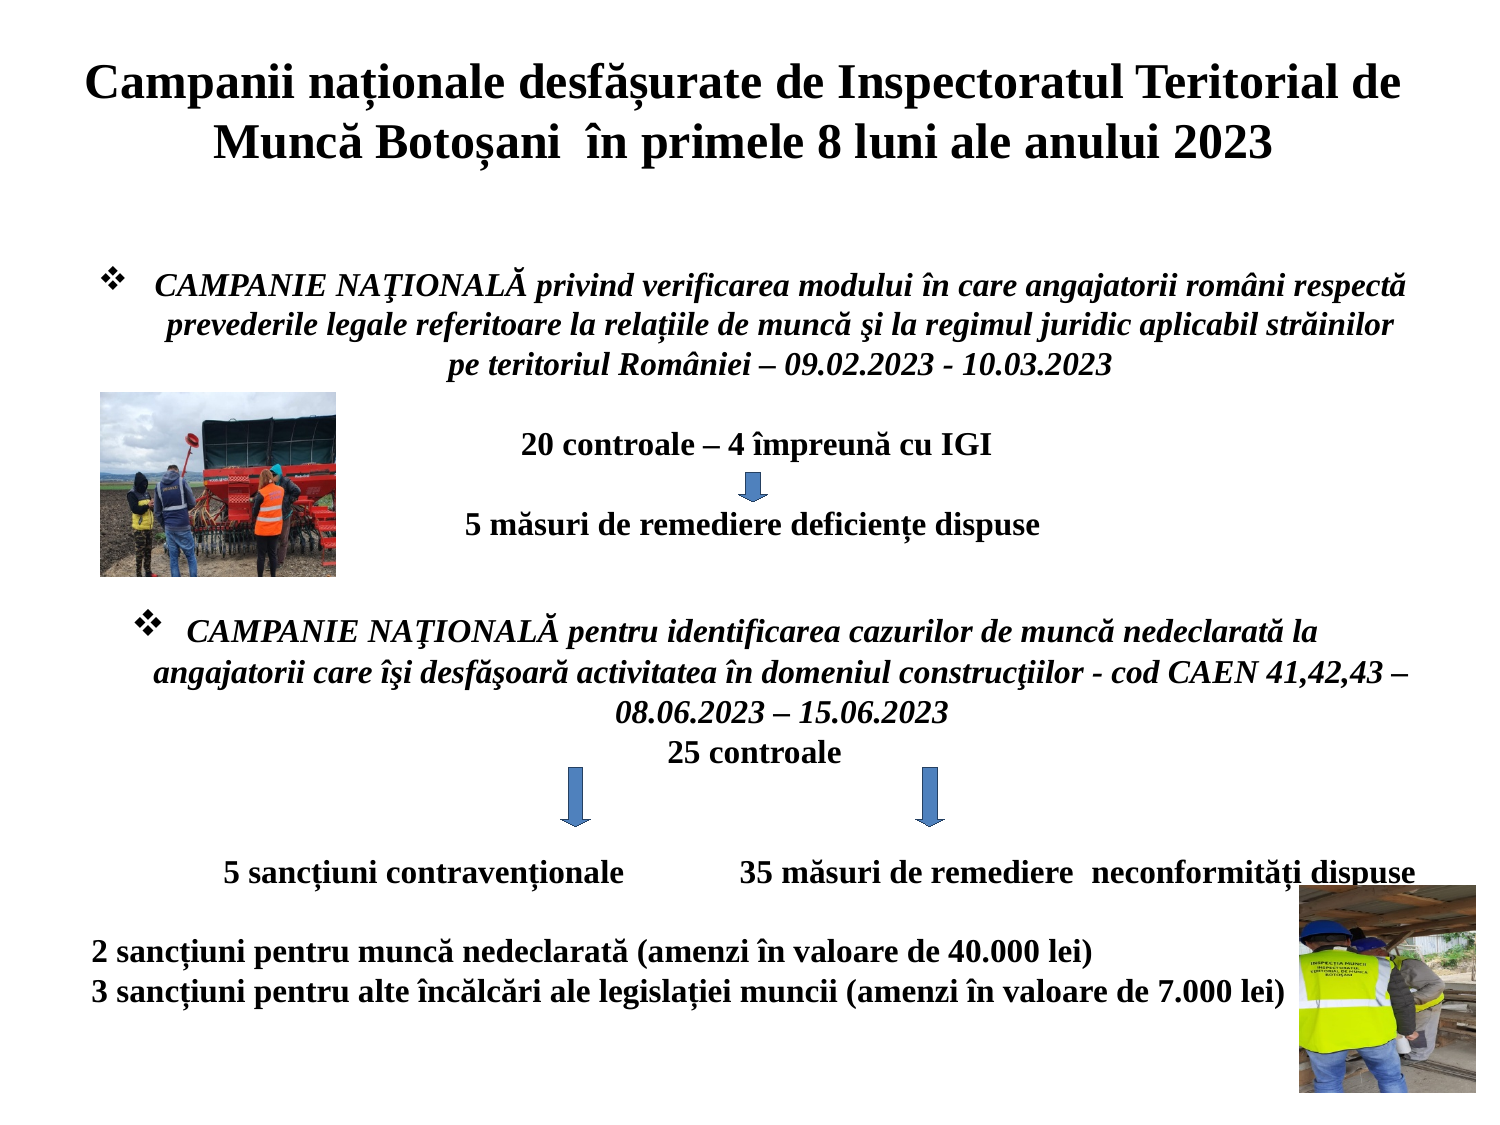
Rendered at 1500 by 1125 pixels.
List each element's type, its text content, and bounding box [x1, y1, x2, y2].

text_box CAMPANIE NAŢIONALĂ privind verificarea modului în care angajatorii români respectă prevederile legale referitoare la relațiile de muncă şi la regimul juridic aplicabil străinilor pe teritoriul României – 09.02.2023 - 10.03.2023 20 controale – 4 împreună cu IGI 5 măsuri de remediere deficiențe dispuse [76, 255, 1429, 550]
text_box [560, 767, 591, 827]
title Campanii naționale desfășurate de Inspectoratul Teritorial de Muncă Botoșani în primele 8 luni ale anului 2023 [23, 66, 1465, 211]
picture [100, 391, 336, 577]
text_box CAMPANIE NAŢIONALĂ pentru identificarea cazurilor de muncă nedeclarată la angajatorii care îşi desfăşoară activitatea în domeniul construcţiilor - cod CAEN 41,42,43 – 08.06.2023 – 15.06.2023 25 controale 5 sancțiuni contravenționale 35 măsuri de remediere neconformități dispuse 2 sancțiuni pentru muncă nedeclarată (amenzi în valoare de 40.000 lei) 3 sancțiuni pentru alte încălcări ale legislației muncii (amenzi în valoare de 7.000 lei) [76, 597, 1441, 1125]
text_box [915, 767, 945, 827]
text_box [738, 472, 768, 502]
picture [1299, 885, 1476, 1094]
